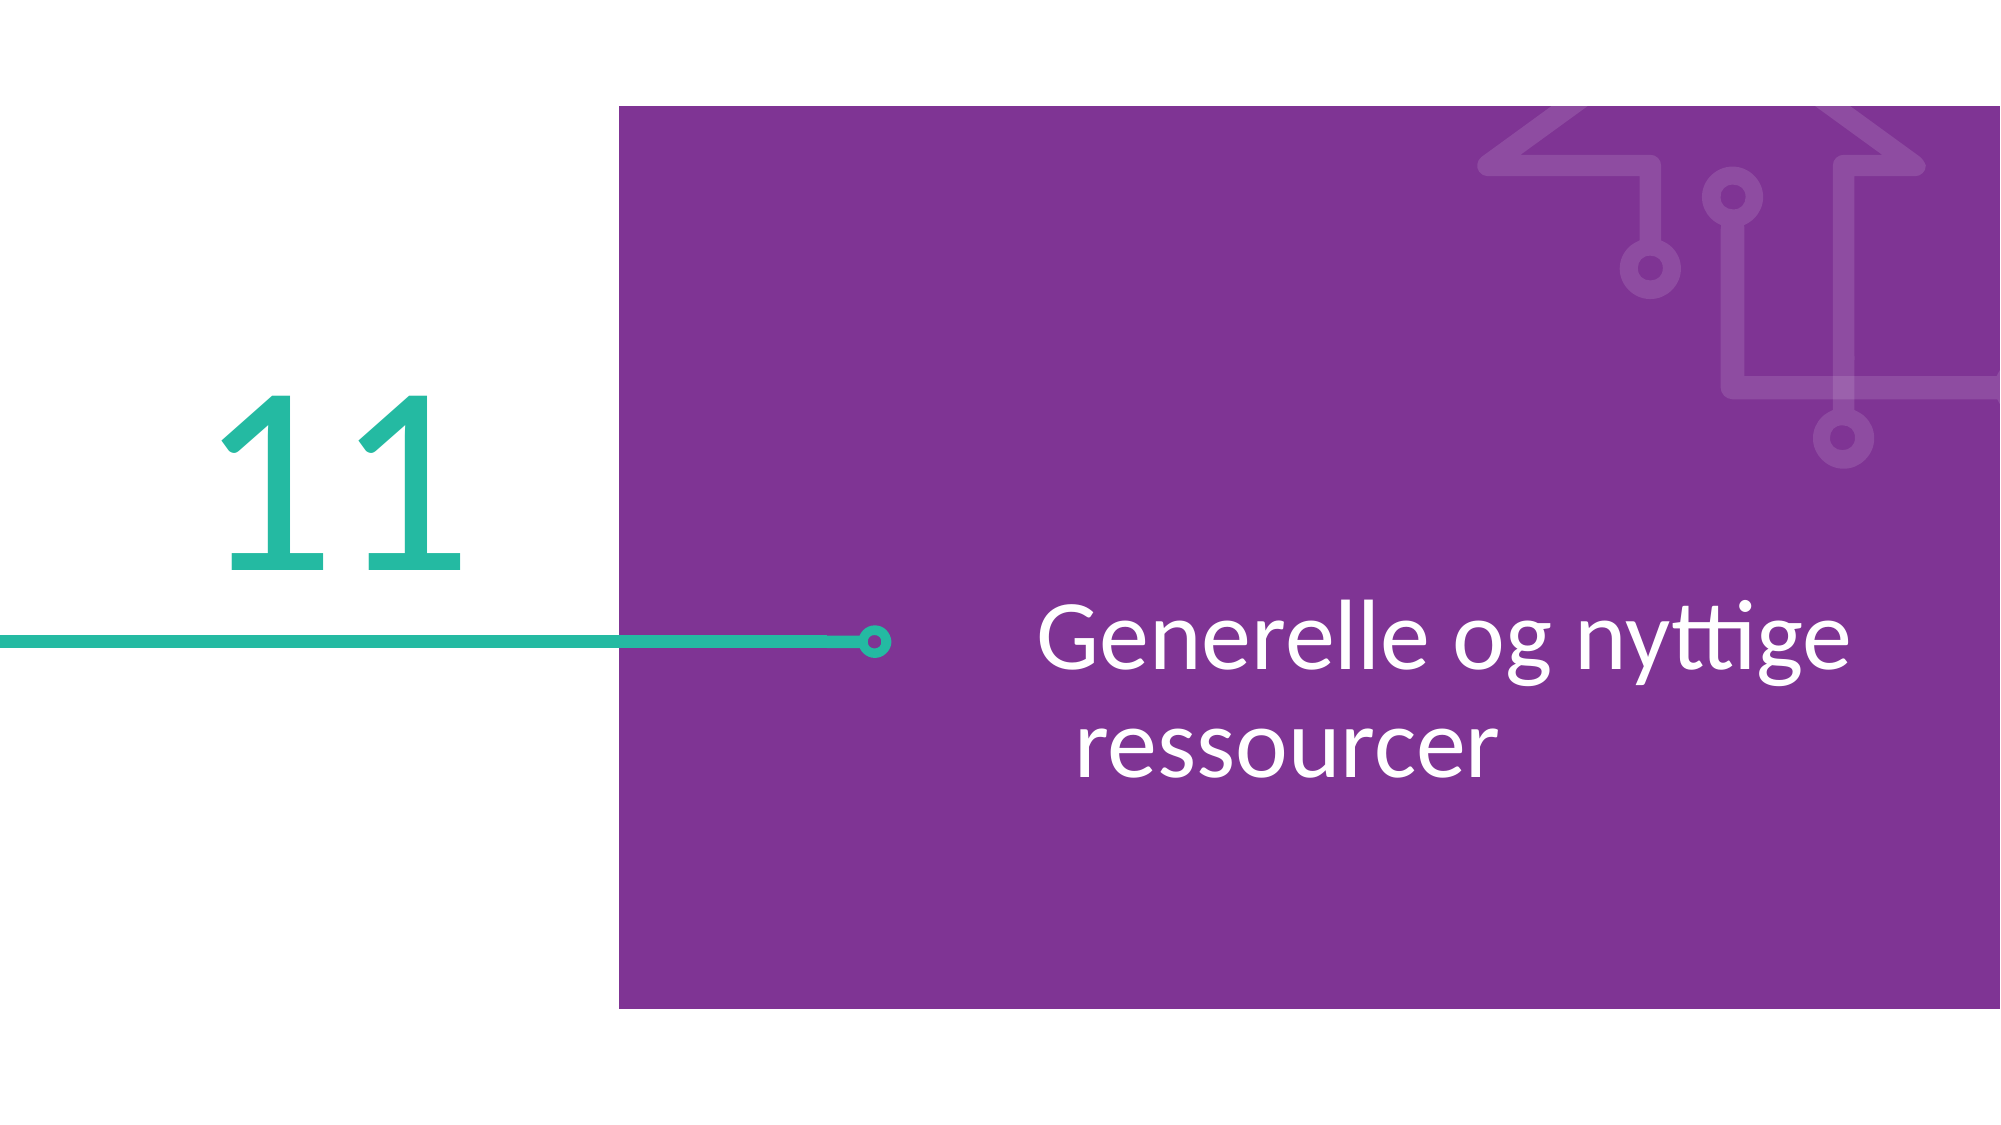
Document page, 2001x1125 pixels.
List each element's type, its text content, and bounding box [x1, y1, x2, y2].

list Generelle og nyttige ressourcer [984, 575, 1971, 946]
list 11 [146, 328, 561, 425]
